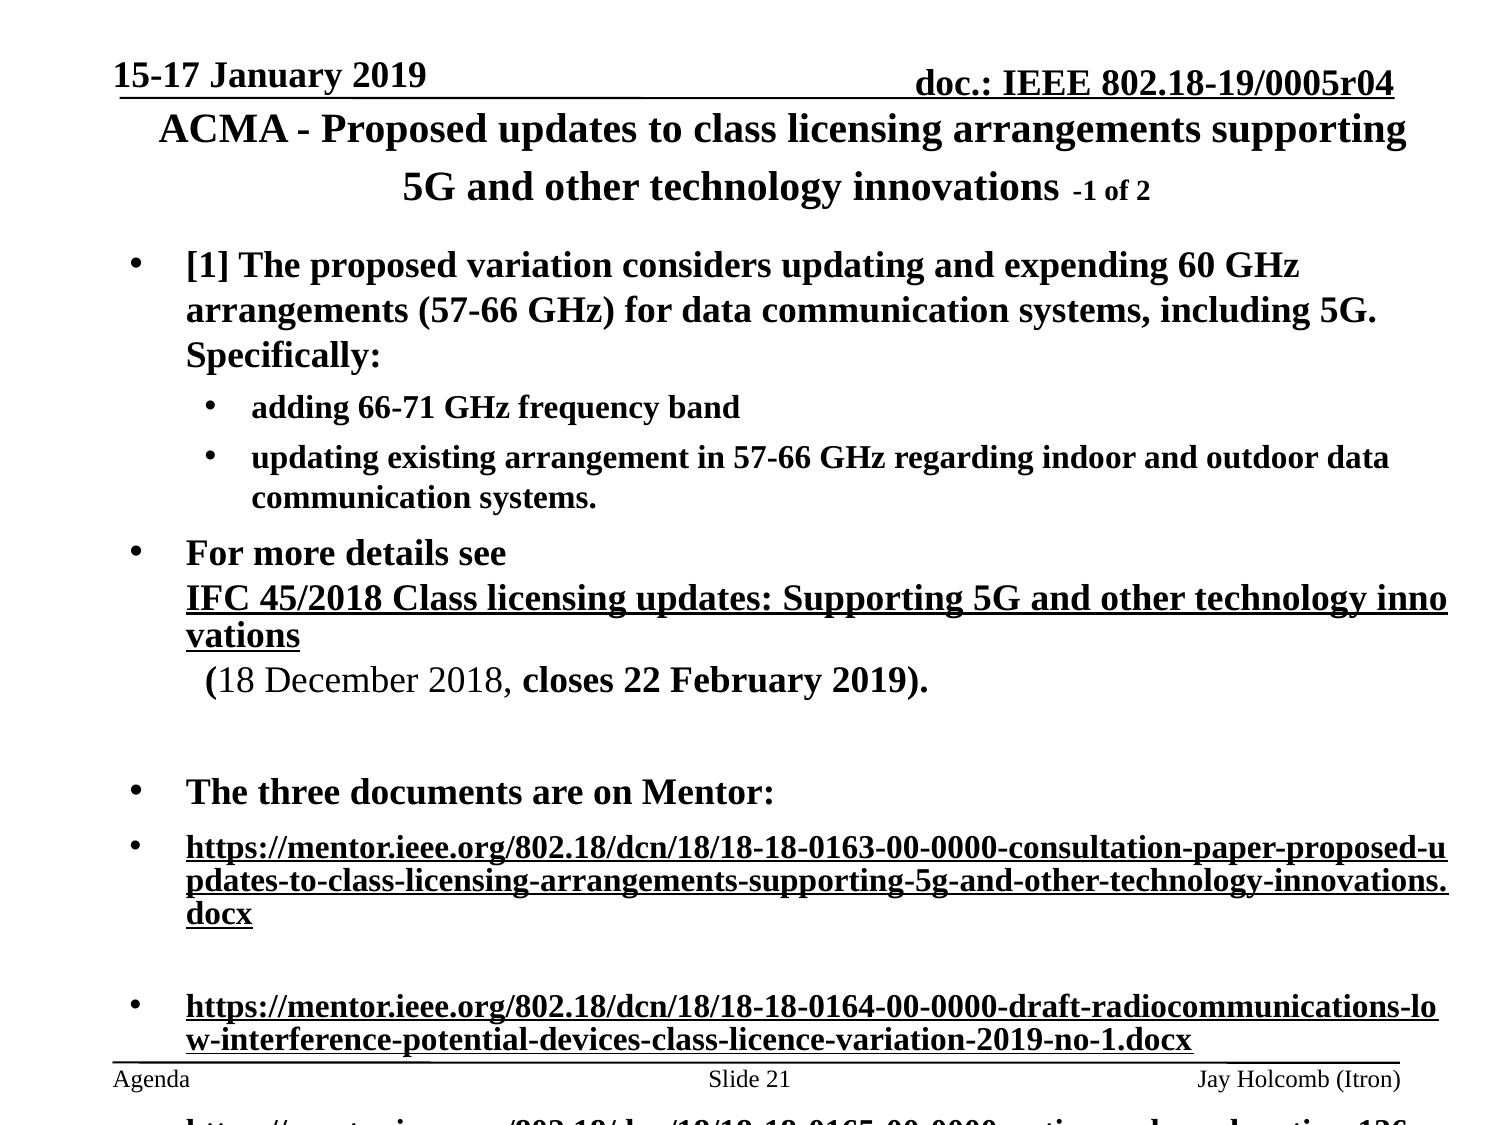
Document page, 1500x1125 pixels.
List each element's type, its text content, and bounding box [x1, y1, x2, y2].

footer Jay Holcomb (Itron) [878, 1061, 1402, 1093]
title ACMA - Proposed updates to class licensing arrangements supporting 5G and other technology innovations -1 of 2 [114, 103, 1452, 208]
slide_number Slide 21 [699, 1061, 800, 1123]
list [1] The proposed variation considers updating and expending 60 GHz arrangements (57-66 GHz) for data communication systems, including 5G. Specifically: adding 66-71 GHz frequency band updating existing arrangement in 57-66 GHz regarding indoor and outdoor data communication systems. For more details see IFC 45/2018 Class licensing updates: Supporting 5G and other technology innovations (18 December 2018, closes 22 February 2019). The three documents are on Mentor: https://mentor.ieee.org/802.18/dcn/18/18-18-0163-00-0000-consultation-paper-proposed-updates-to-class-licensing-arrangements-supporting-5g-and-other-technology-innovations.docx https://mentor.ieee.org/802.18/dcn/18/18-18-0164-00-0000-draft-radiocommunications-low-interference-potential-devices-class-licence-variation-2019-no-1.docx https://mentor.ieee.org/802.18/dcn/18/18-18-0165-00-0000-notice-under-subsection-136-radiocommunications-act-1992-proposed-variation-of-lipd-class-licence-2015.docx [114, 231, 1477, 1063]
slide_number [112, 49, 488, 95]
